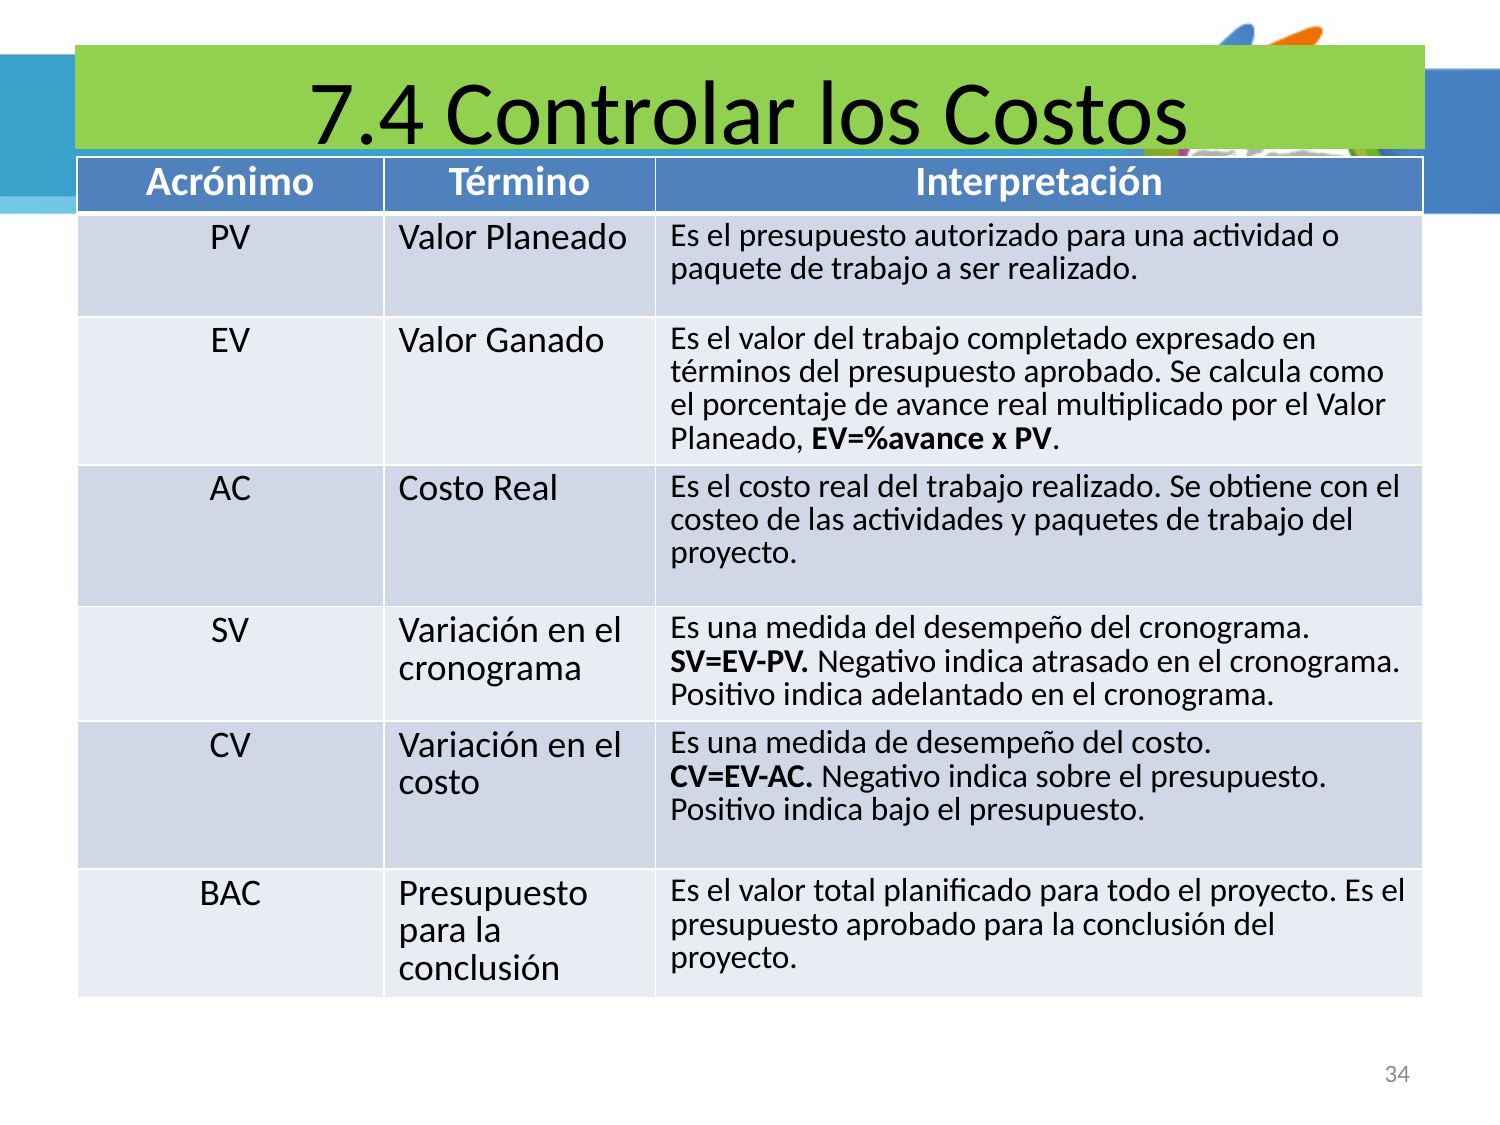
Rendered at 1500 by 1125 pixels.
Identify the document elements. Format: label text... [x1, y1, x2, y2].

title 7.4 Controlar los Costos [75, 45, 1425, 149]
table_header Interpretación [656, 158, 1422, 211]
slide_number 34 [1074, 1042, 1425, 1103]
table_cell Valor Planeado [385, 216, 655, 316]
table_cell Es el valor del trabajo completado expresado en términos del presupuesto aprobado. Se calcula como el porcentaje de avance real multiplicado por el Valor Planeado, EV=%avance x PV. [656, 318, 1422, 464]
table_cell Es el presupuesto autorizado para una actividad o paquete de trabajo a ser realizado. [656, 216, 1422, 316]
table_cell Variación en el cronograma [385, 607, 655, 720]
list [75, 262, 1425, 1005]
table_cell BAC [78, 870, 383, 997]
table_cell Es el costo real del trabajo realizado. Se obtiene con el costeo de las actividades y paquetes de trabajo del proyecto. [656, 466, 1422, 606]
table_cell Costo Real [385, 466, 655, 606]
table_cell Es el valor total planificado para todo el proyecto. Es el presupuesto aprobado para la conclusión del proyecto. [656, 870, 1422, 997]
table_cell CV [78, 722, 383, 868]
table_cell Presupuesto para la conclusión [385, 870, 655, 997]
table_header Acrónimo [78, 158, 383, 211]
table_header Término [385, 158, 655, 211]
table_cell Es una medida de desempeño del costo. CV=EV-AC. Negativo indica sobre el presupuesto. Positivo indica bajo el presupuesto. [656, 722, 1422, 868]
table_cell SV [78, 607, 383, 720]
table_cell Variación en el costo [385, 722, 655, 868]
table_cell Es una medida del desempeño del cronograma. SV=EV-PV. Negativo indica atrasado en el cronograma. Positivo indica adelantado en el cronograma. [656, 607, 1422, 720]
table_cell EV [78, 318, 383, 464]
table_cell AC [78, 466, 383, 606]
table_cell PV [78, 216, 383, 316]
table_cell Valor Ganado [385, 318, 655, 464]
picture [0, 0, 1500, 1125]
